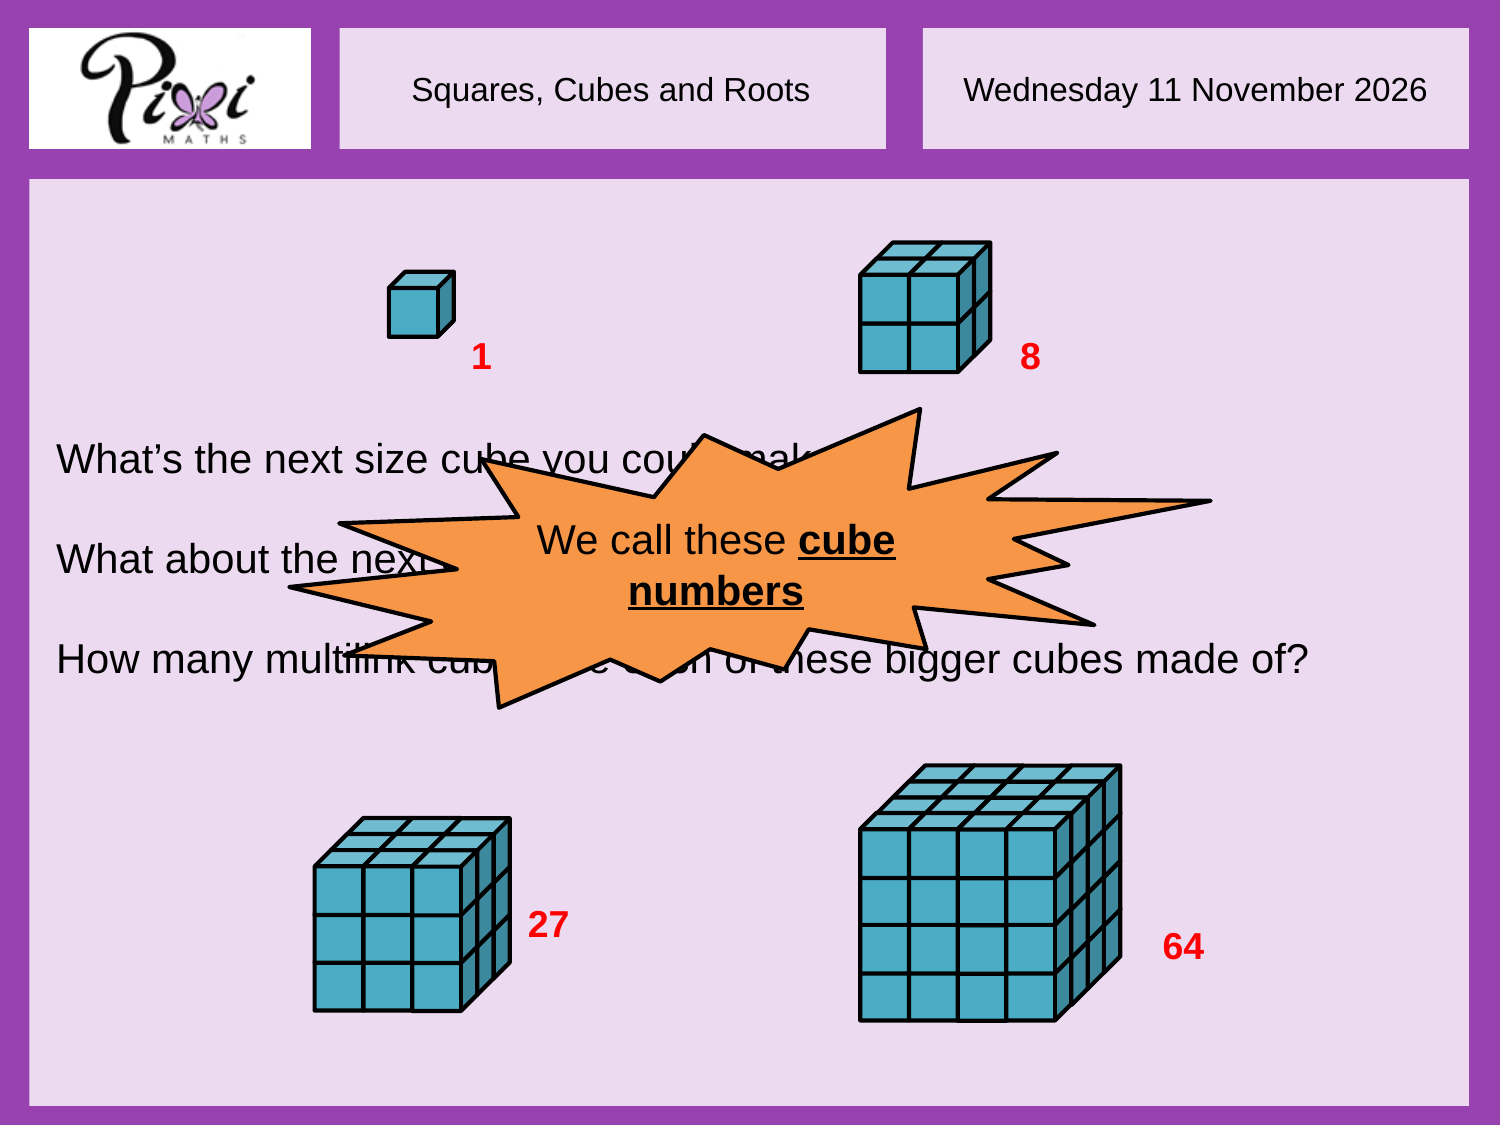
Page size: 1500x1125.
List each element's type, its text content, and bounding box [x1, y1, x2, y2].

picture [0, 0, 1500, 1125]
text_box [859, 765, 1121, 1021]
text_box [314, 817, 510, 1012]
text_box 64 [1125, 914, 1248, 975]
text_box What’s the next size cube you could make? What about the next one? How many multilink cubes are each of these bigger cubes made of? [41, 184, 1459, 690]
text_box 27 [514, 893, 585, 953]
text_box We call these cube numbers [287, 406, 1213, 710]
text_box 1 [456, 324, 507, 385]
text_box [859, 242, 991, 373]
text_box 8 [1005, 324, 1056, 385]
